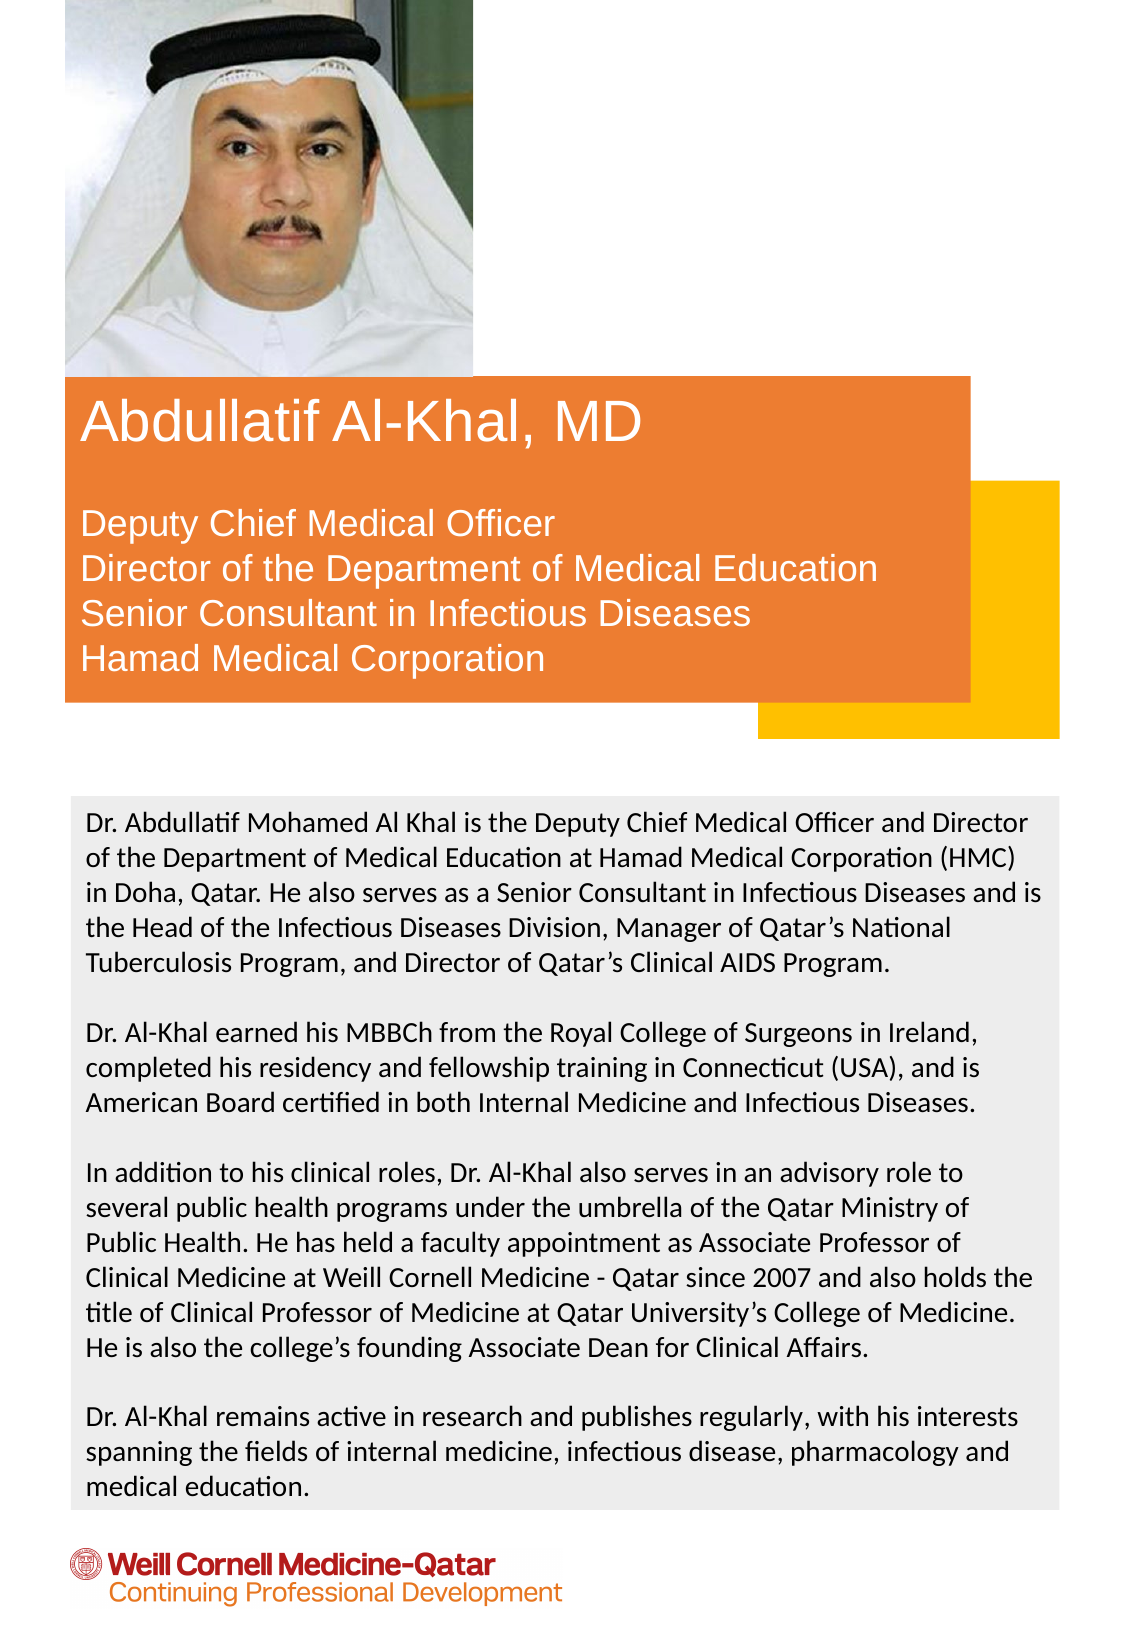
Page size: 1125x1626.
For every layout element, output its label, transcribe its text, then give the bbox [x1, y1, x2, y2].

text_box Dr. Abdullatif Mohamed Al Khal is the Deputy Chief Medical Officer and Director of the Department of Medical Education at Hamad Medical Corporation (HMC) in Doha, Qatar. He also serves as a Senior Consultant in Infectious Diseases and is the Head of the Infectious Diseases Division, Manager of Qatar’s National Tuberculosis Program, and Director of Qatar’s Clinical AIDS Program. Dr. Al-Khal earned his MBBCh from the Royal College of Surgeons in Ireland, completed his residency and fellowship training in Connecticut (USA), and is American Board certified in both Internal Medicine and Infectious Diseases. In addition to his clinical roles, Dr. Al-Khal also serves in an advisory role to several public health programs under the umbrella of the Qatar Ministry of Public Health. He has held a faculty appointment as Associate Professor of Clinical Medicine at Weill Cornell Medicine - Qatar since 2007 and also holds the title of Clinical Professor of Medicine at Qatar University’s College of Medicine. He is also the college’s founding Associate Dean for Clinical Affairs. Dr. Al-Khal remains active in research and publishes regularly, with his interests spanning the fields of internal medicine, infectious disease, pharmacology and medical education. [70, 796, 1060, 1510]
picture [70, 1548, 563, 1609]
text_box Abdullatif Al-Khal, MD Deputy Chief Medical Officer Director of the Department of Medical Education Senior Consultant in Infectious Diseases Hamad Medical Corporation [64, 375, 972, 704]
text_box [757, 480, 1061, 740]
picture [65, 0, 474, 377]
